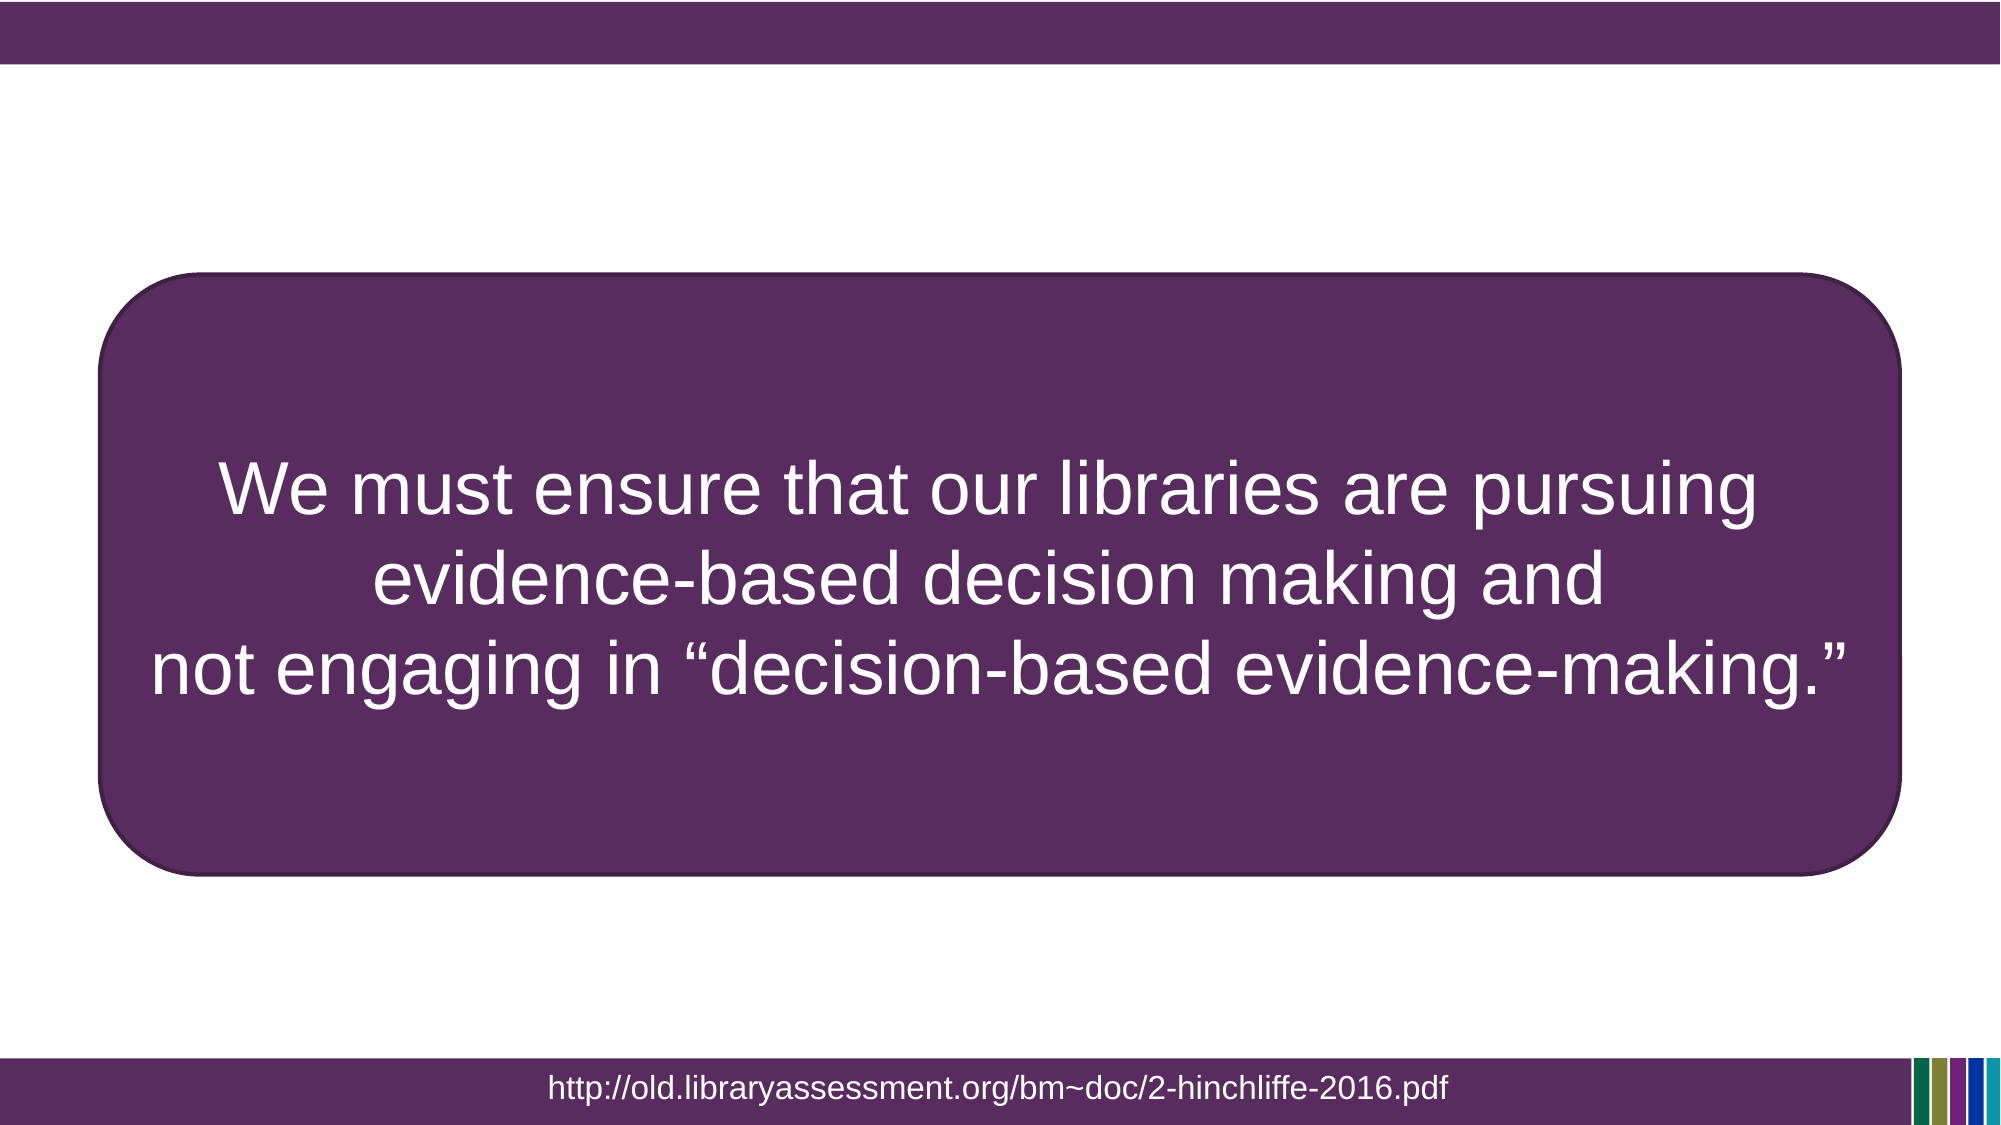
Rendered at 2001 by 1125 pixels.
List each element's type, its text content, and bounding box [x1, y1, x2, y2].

title Evidence Based Decision Making [99, 45, 1900, 233]
text_box http://old.libraryassessment.org/bm~doc/2-hinchliffe-2016.pdf [528, 1059, 1470, 1114]
text_box We must ensure that our libraries are pursuing evidence-based decision making and not engaging in “decision-based evidence-making.” [97, 272, 1903, 877]
